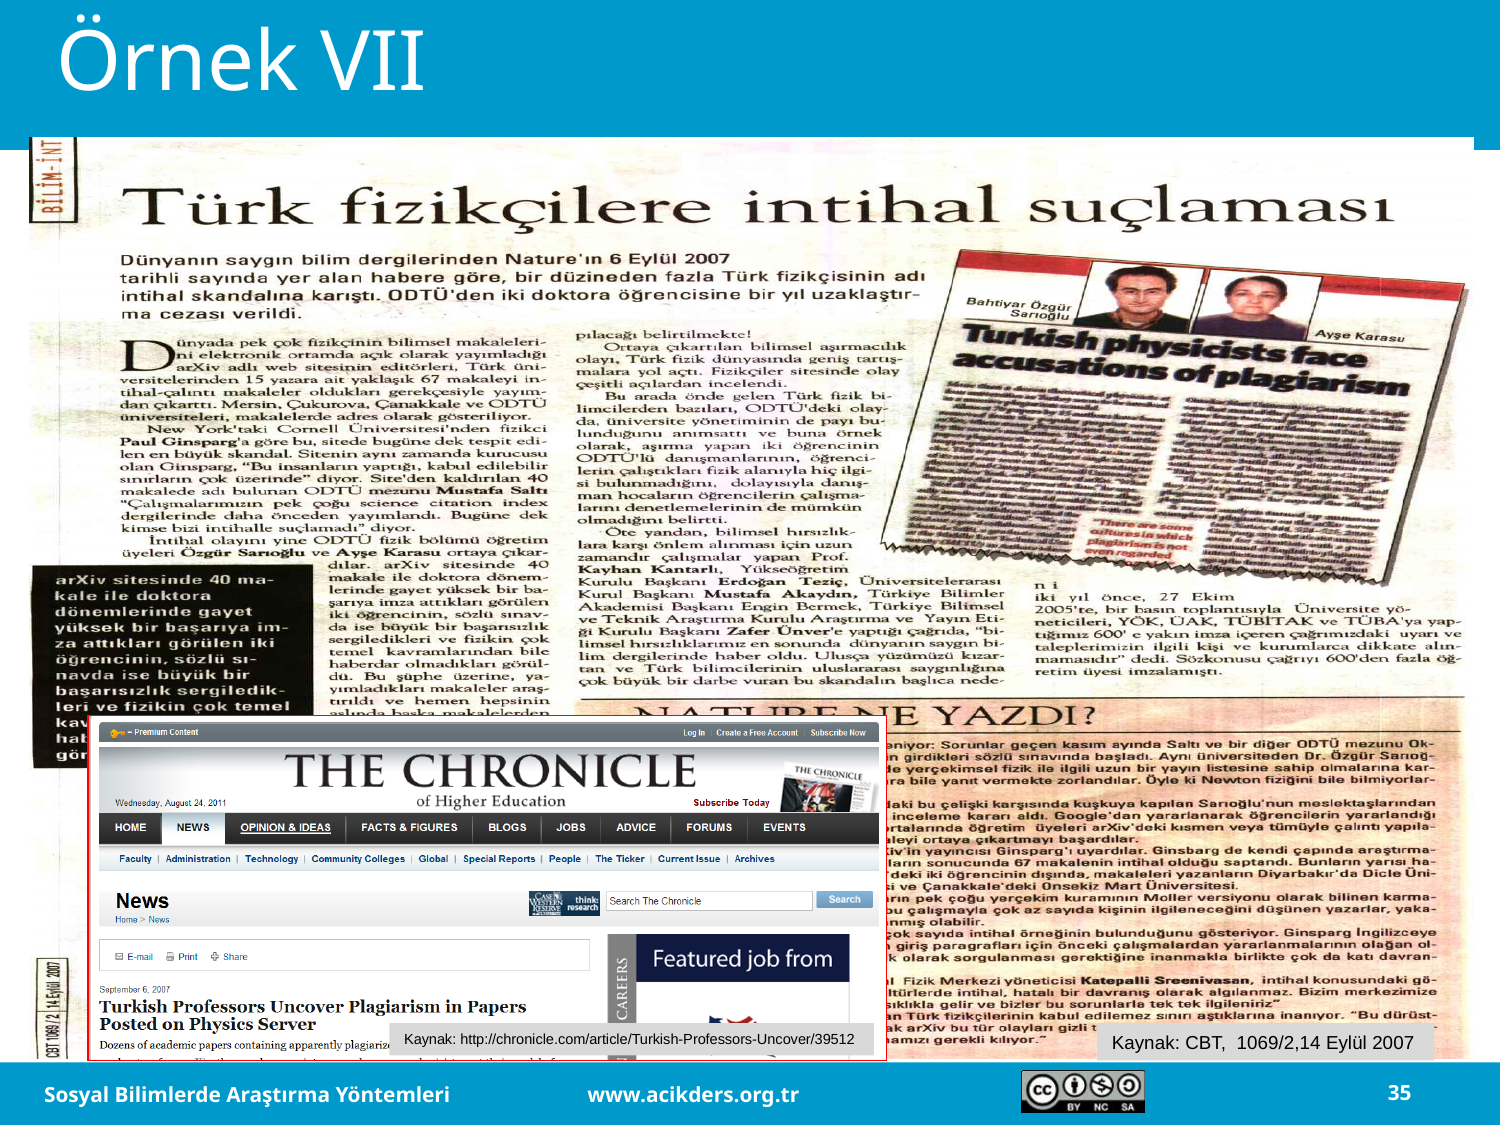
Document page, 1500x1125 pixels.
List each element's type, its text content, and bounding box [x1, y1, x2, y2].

slide_number [75, 1066, 786, 1125]
picture [29, 138, 1474, 1060]
text_box Örnek VII [41, 0, 1500, 149]
picture [1022, 1071, 1144, 1112]
